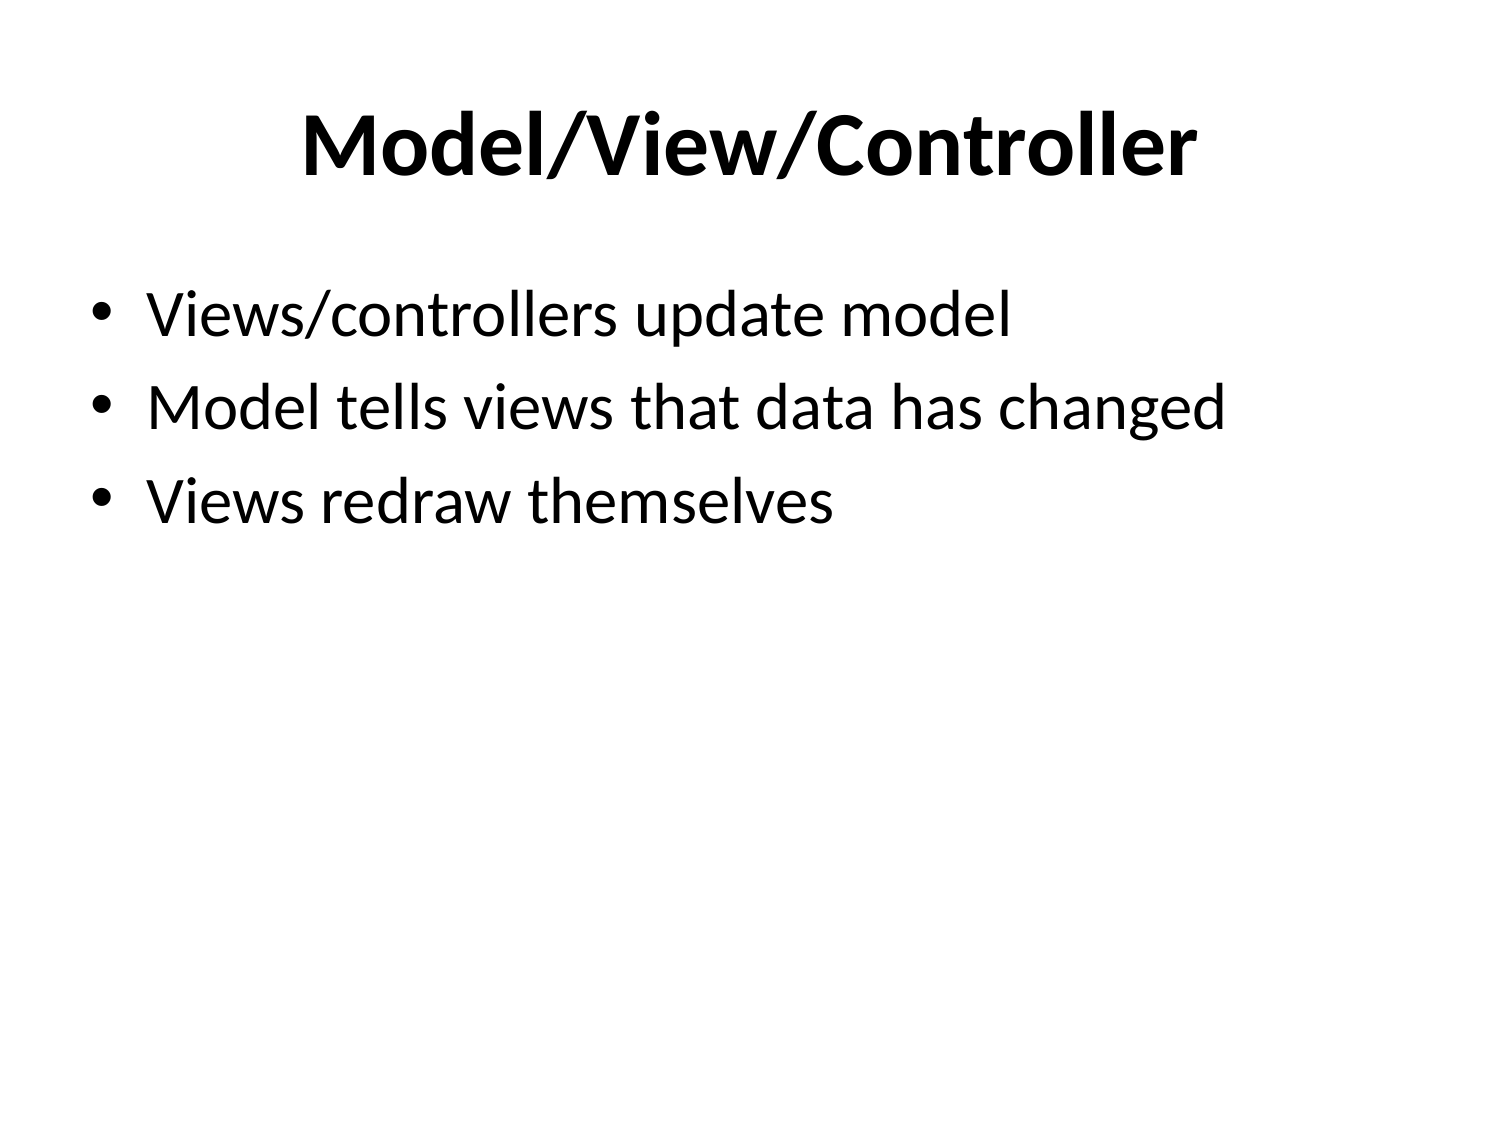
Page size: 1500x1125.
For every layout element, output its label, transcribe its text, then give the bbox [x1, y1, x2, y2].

list Views/controllers update model Model tells views that data has changed Views redraw themselves [75, 262, 1425, 1005]
title Model/View/Controller [75, 45, 1425, 233]
